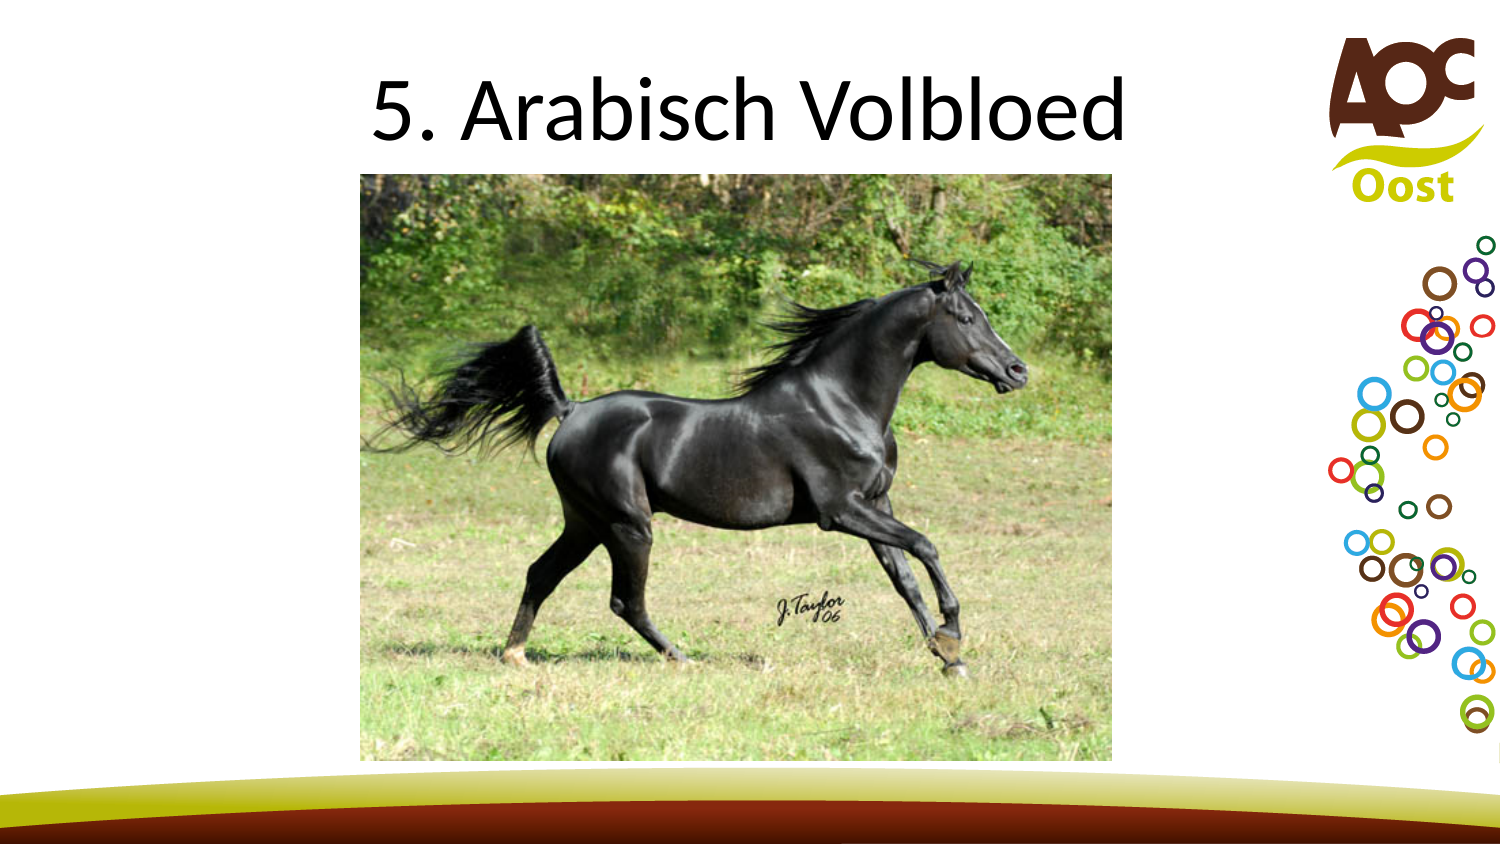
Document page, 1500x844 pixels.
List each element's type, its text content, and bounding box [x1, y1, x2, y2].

title 5. Arabisch Volbloed [75, 33, 1425, 175]
picture [0, 0, 1500, 844]
